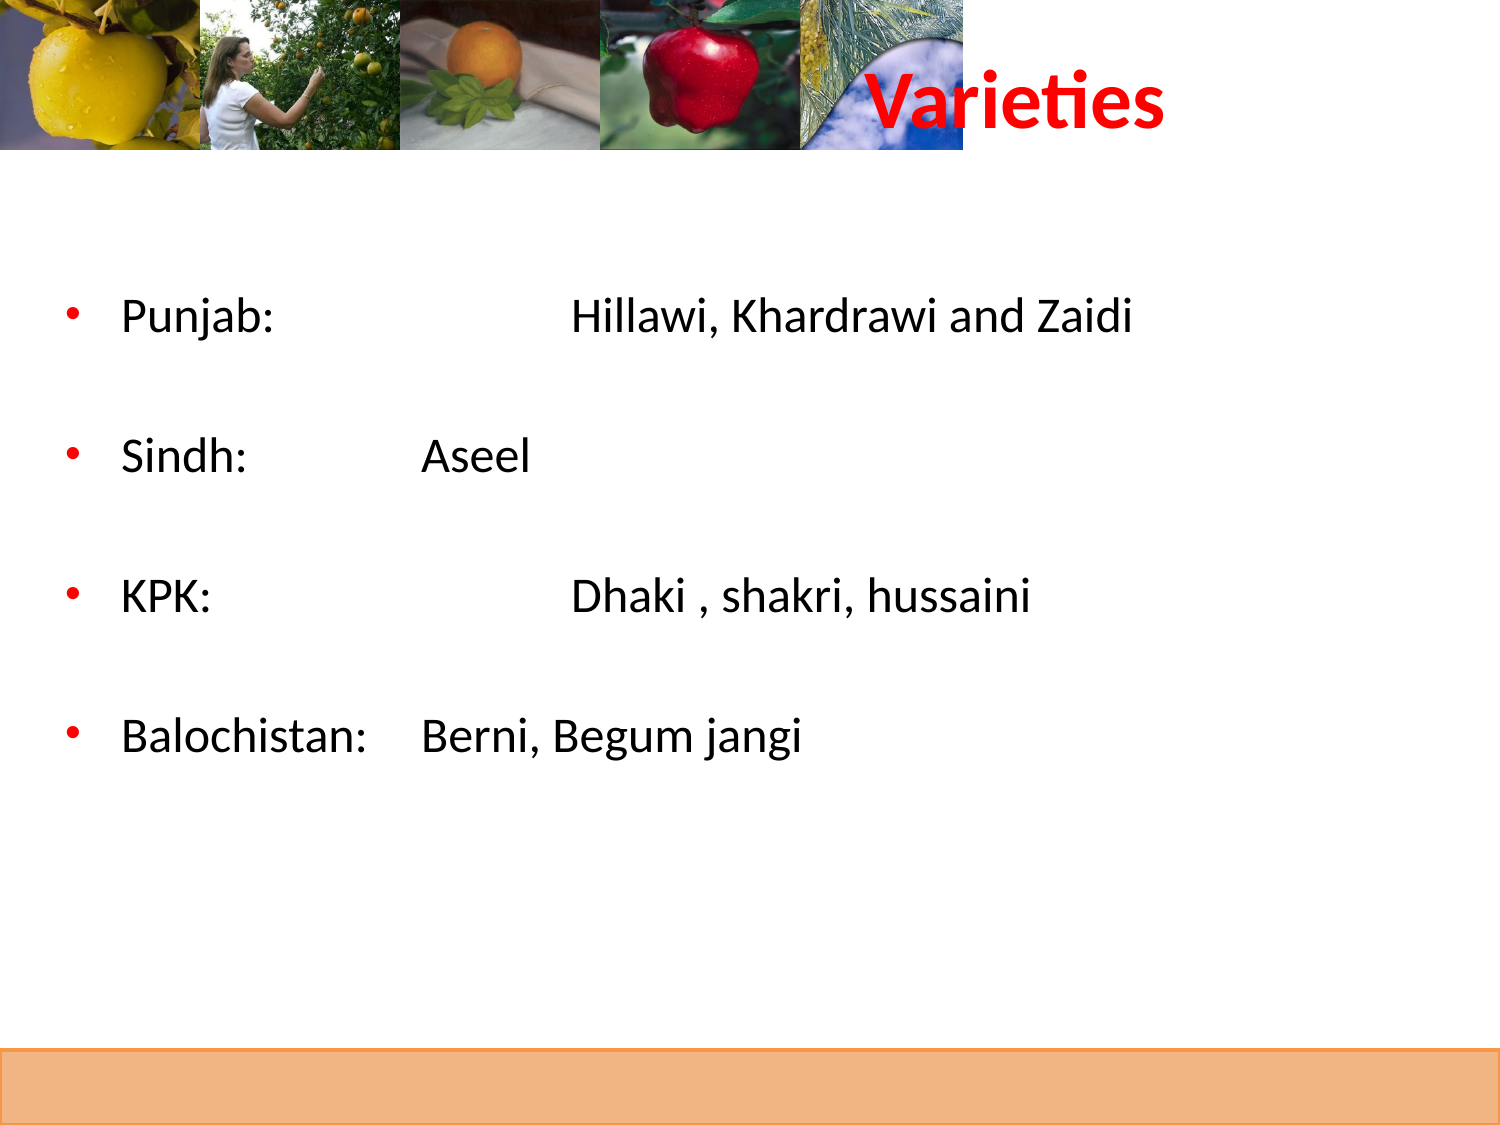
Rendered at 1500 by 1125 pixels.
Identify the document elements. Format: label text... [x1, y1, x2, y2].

list Punjab: Hillawi, Khardrawi and Zaidi Sindh: Aseel KPK: Dhaki , shakri, hussaini Balochistan: Berni, Begum jangi [50, 275, 1500, 1050]
title Varieties [849, 0, 1500, 197]
picture [0, 0, 849, 150]
